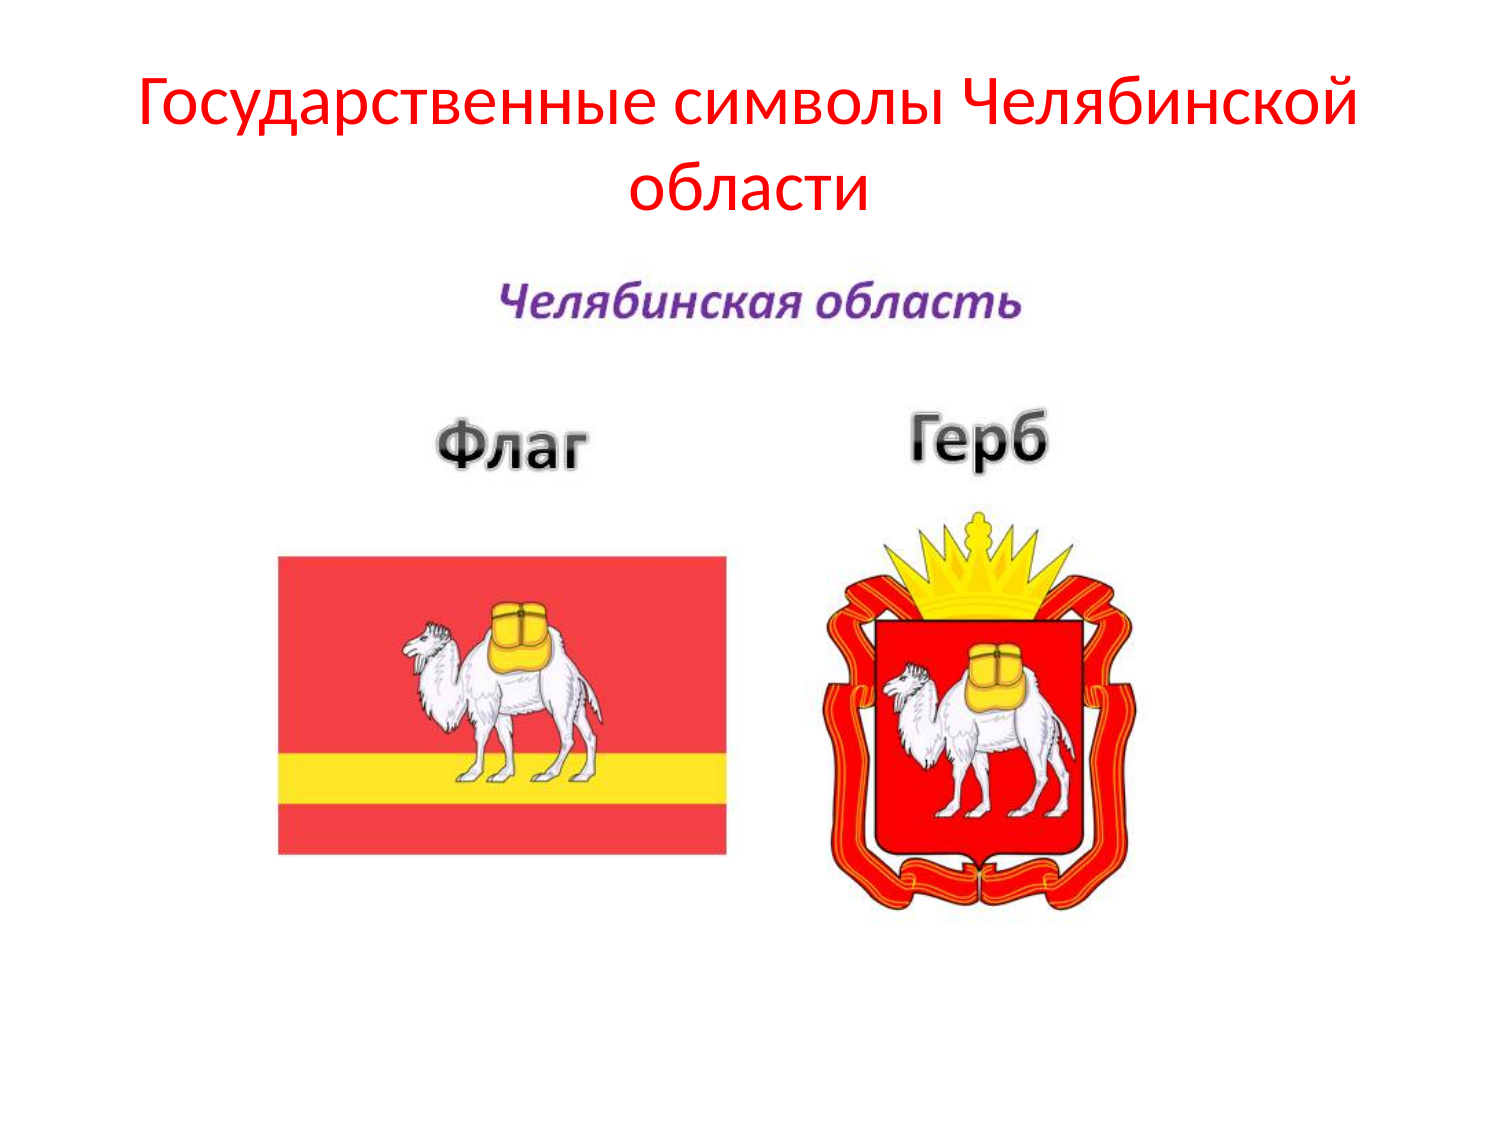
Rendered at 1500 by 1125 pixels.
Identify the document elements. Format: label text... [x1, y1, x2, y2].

title Государственные символы Челябинской области [75, 45, 1425, 233]
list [254, 262, 1246, 1006]
